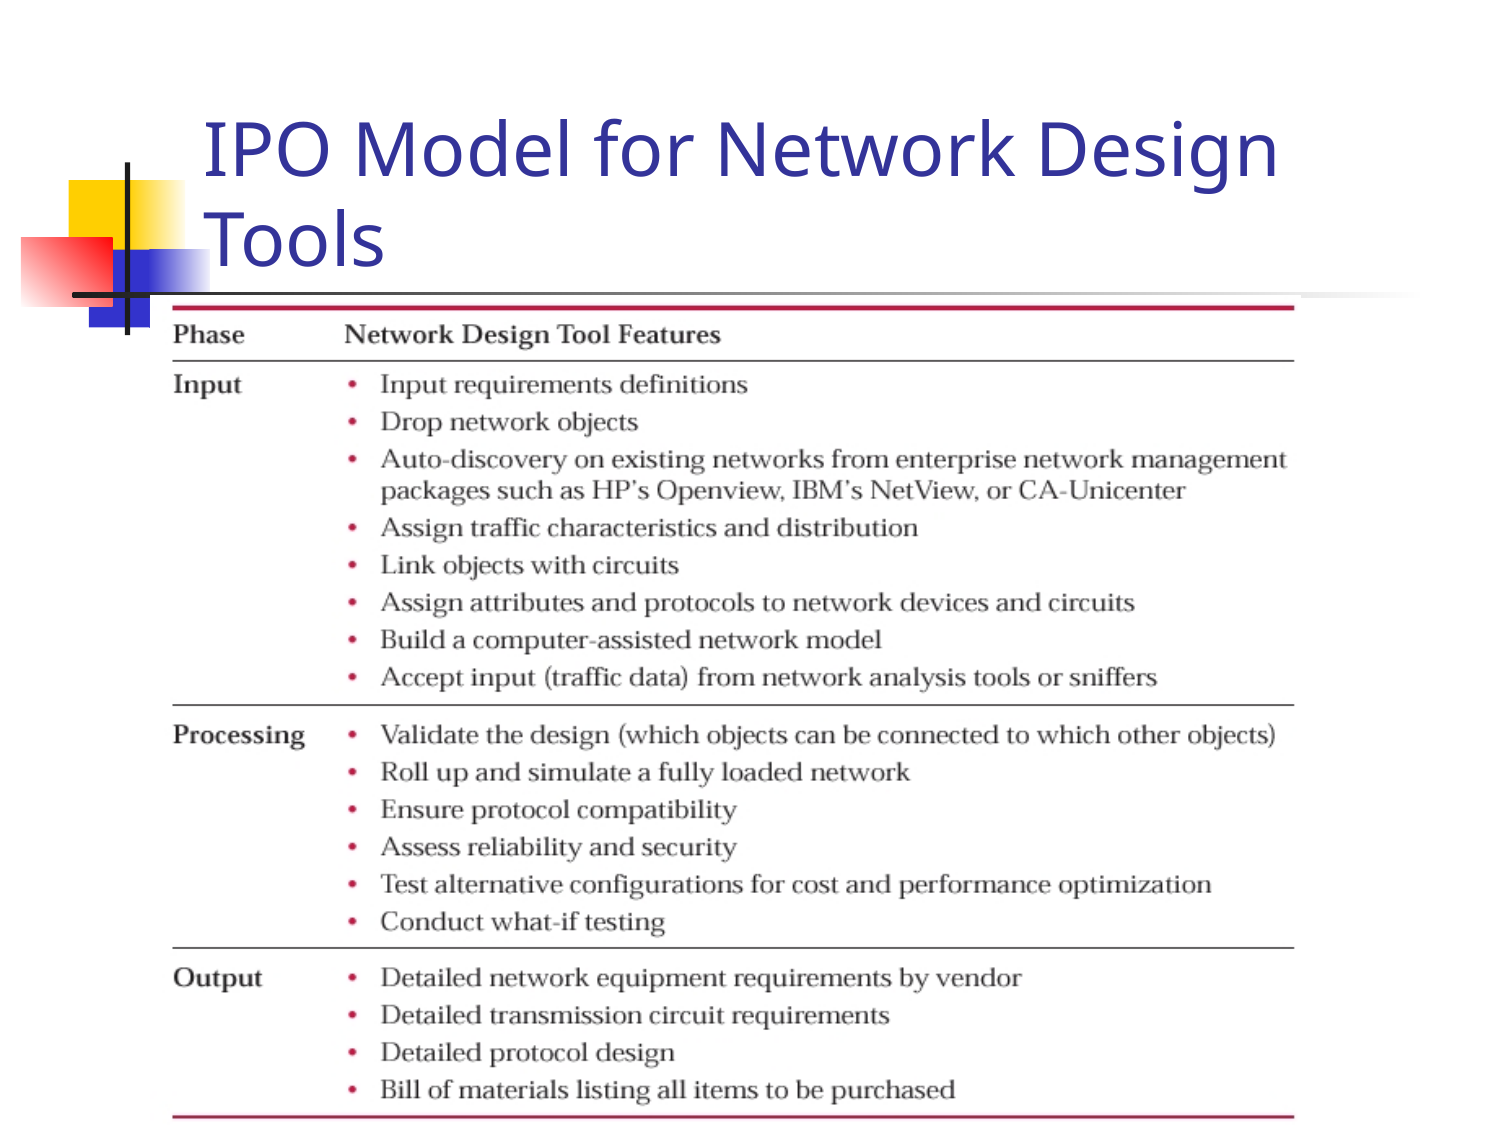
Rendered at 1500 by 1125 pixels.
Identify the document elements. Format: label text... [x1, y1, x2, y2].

picture [149, 295, 1301, 1125]
title IPO Model for Network Design Tools [188, 101, 1468, 289]
